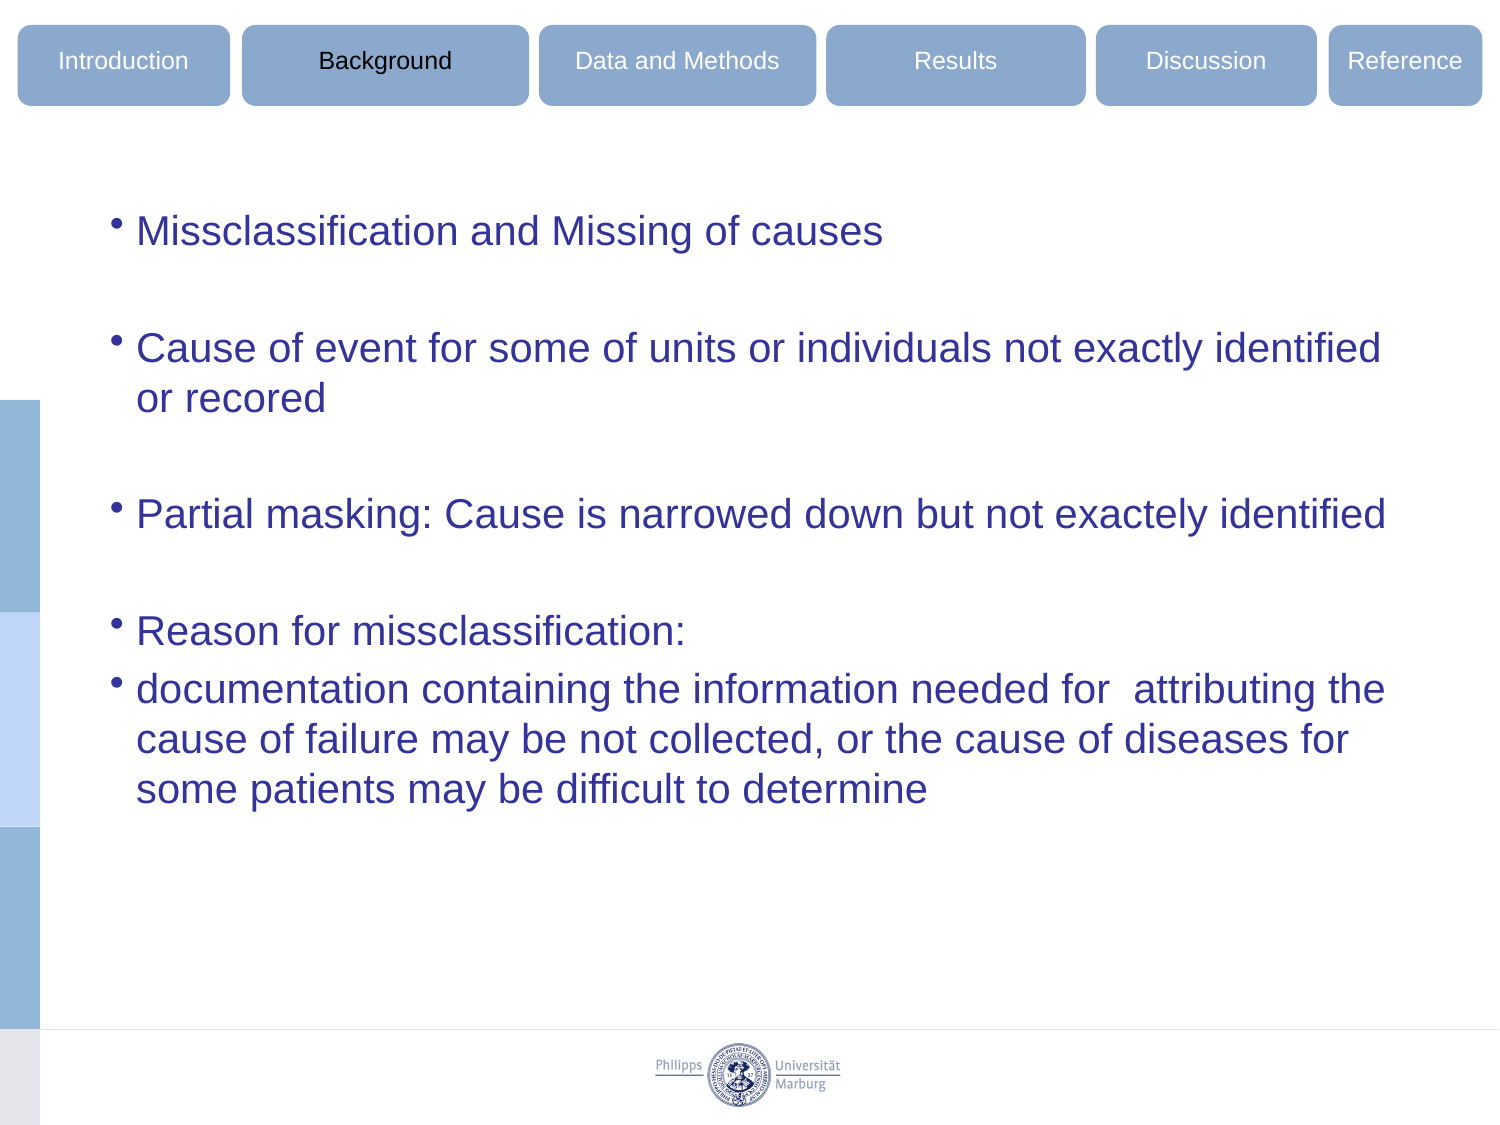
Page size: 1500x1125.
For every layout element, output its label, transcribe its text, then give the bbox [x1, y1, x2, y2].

text_box Background [241, 24, 530, 106]
text_box Reference [1328, 24, 1483, 106]
text_box Introduction [17, 24, 231, 106]
text_box Discussion [1095, 24, 1317, 106]
text_box Data and Methods [538, 24, 817, 106]
text_box Results [826, 24, 1086, 106]
list Missclassification and Missing of causes Cause of event for some of units or individuals not exactly identified or recored Partial masking: Cause is narrowed down but not exactely identified Reason for missclassification: documentation containing the information needed for attributing the cause of failure may be not collected, or the cause of diseases for some patients may be difficult to determine [64, 196, 1415, 988]
